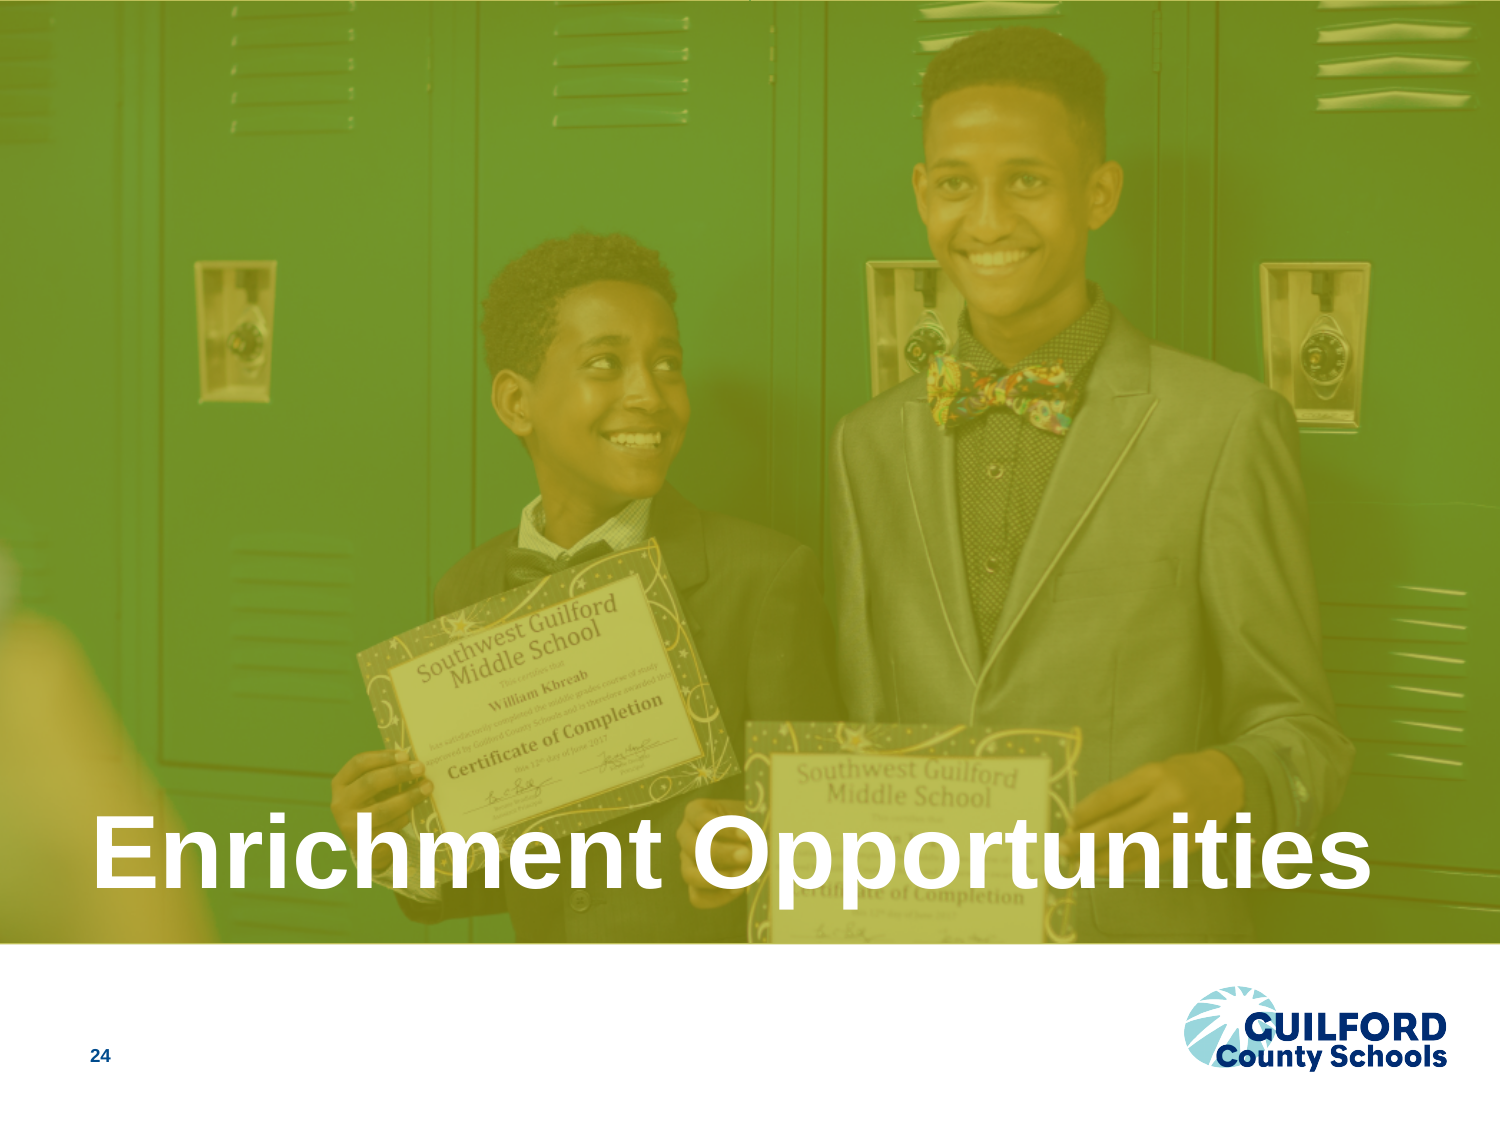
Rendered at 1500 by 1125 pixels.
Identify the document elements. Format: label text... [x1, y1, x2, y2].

slide_number 24 [75, 1025, 425, 1085]
picture [0, 1, 1500, 944]
picture [1184, 986, 1447, 1072]
